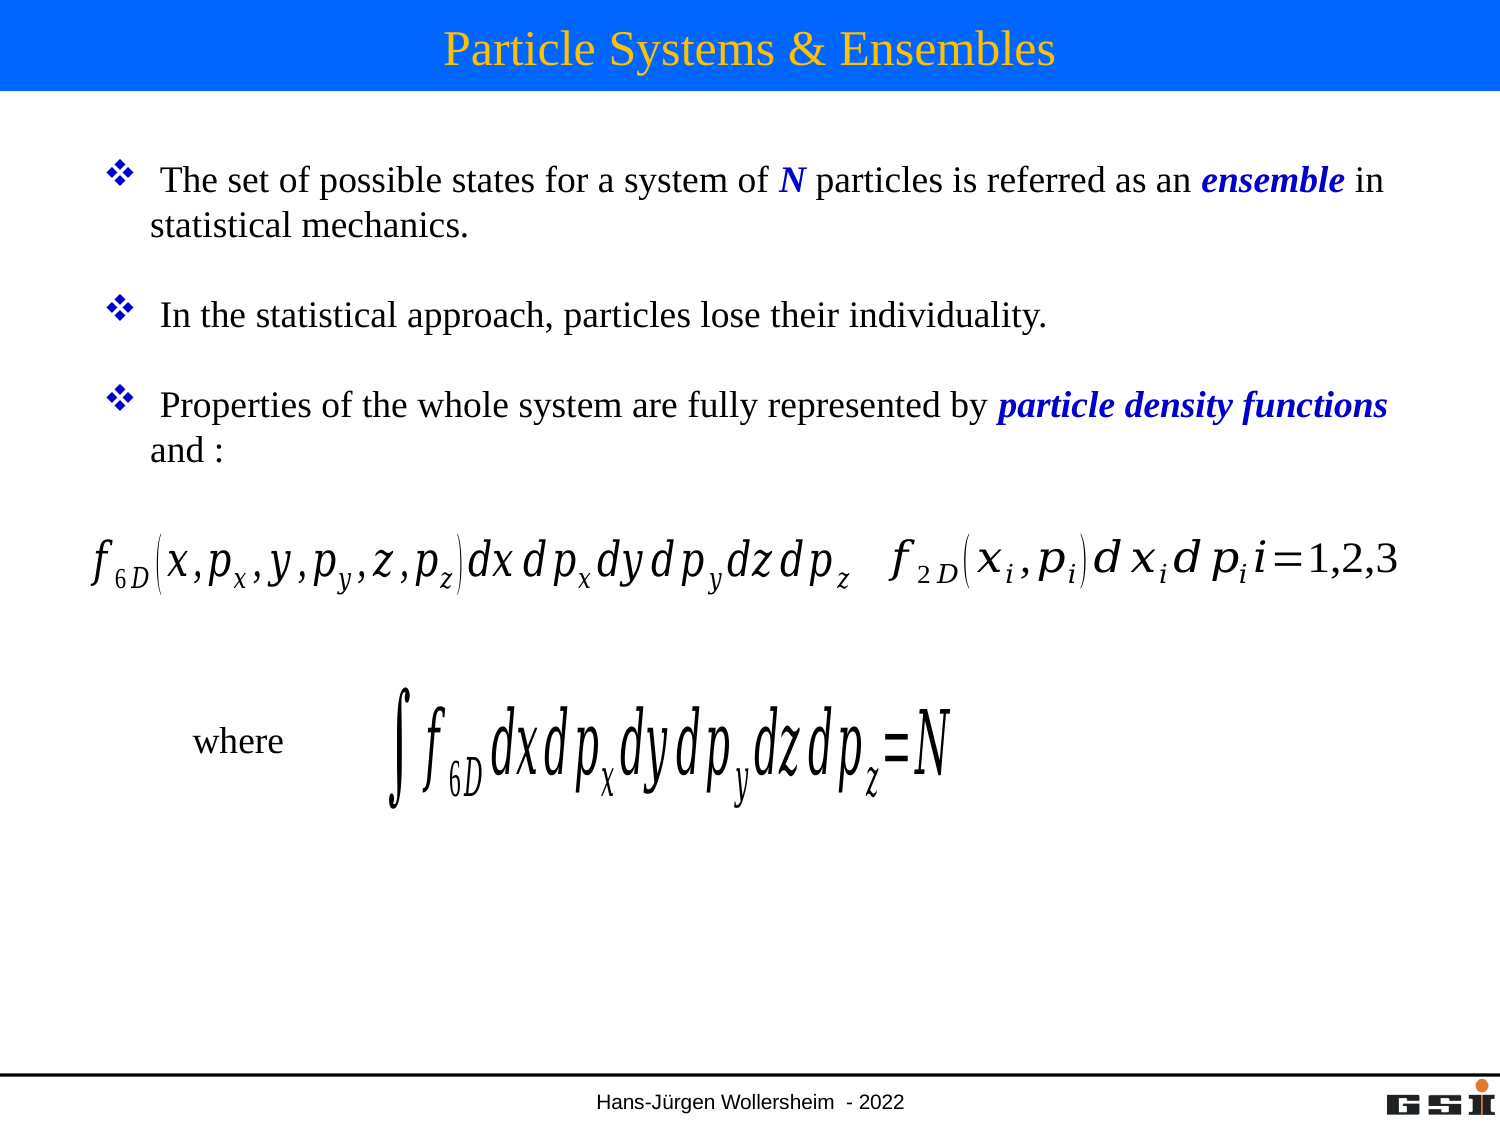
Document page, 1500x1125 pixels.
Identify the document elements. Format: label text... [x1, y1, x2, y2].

text_box where [177, 708, 300, 769]
picture [1387, 1079, 1495, 1115]
title Particle Systems & Ensembles [0, 0, 1500, 91]
